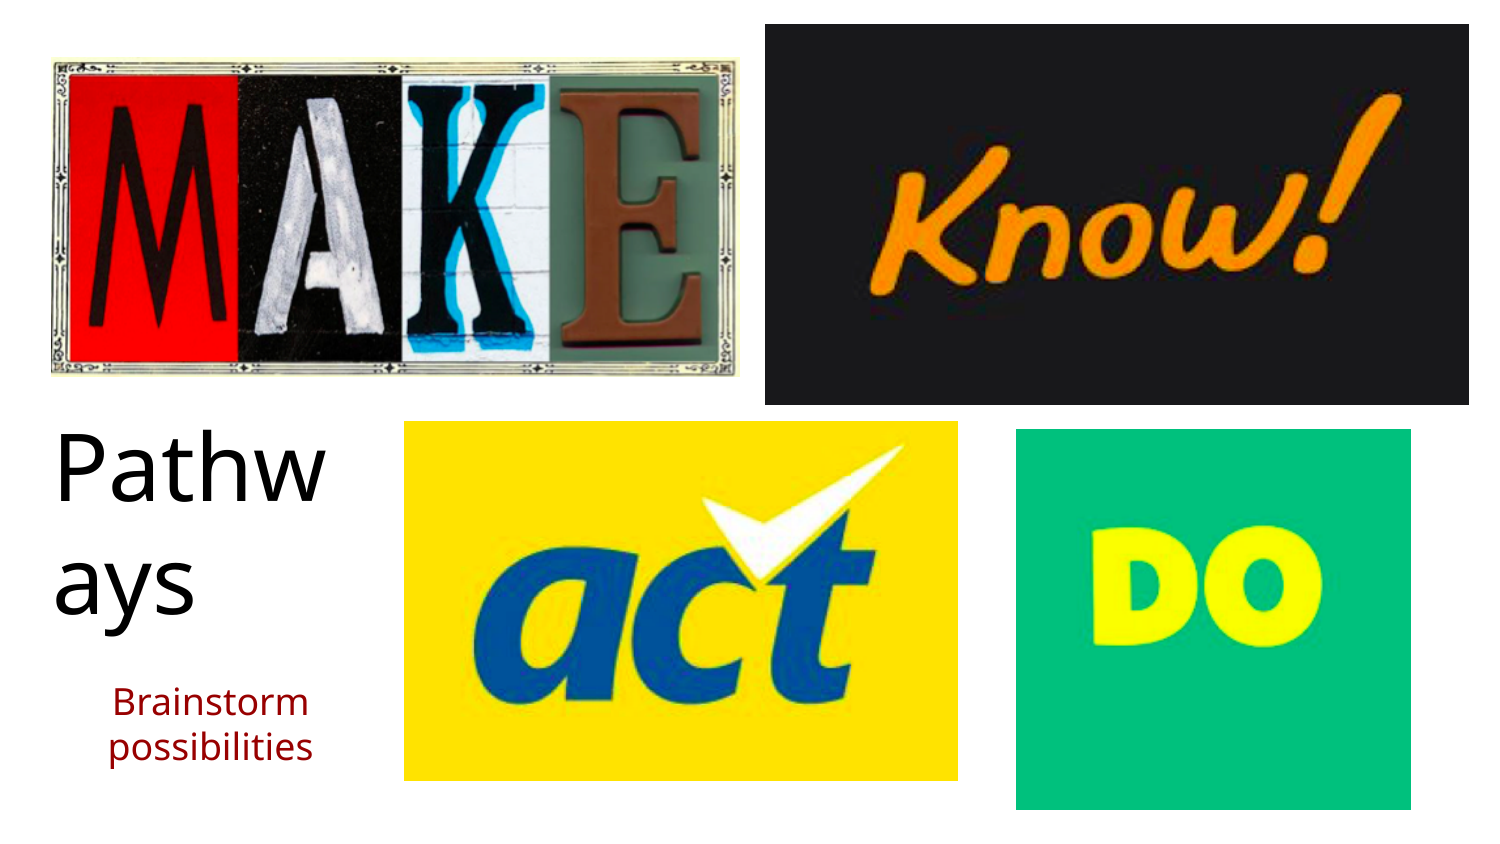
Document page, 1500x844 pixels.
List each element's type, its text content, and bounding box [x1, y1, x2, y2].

picture [1016, 429, 1411, 810]
picture [50, 56, 741, 377]
list Pathways Brainstorm possibilities [37, 429, 385, 782]
picture [764, 24, 1469, 405]
picture [404, 421, 958, 782]
